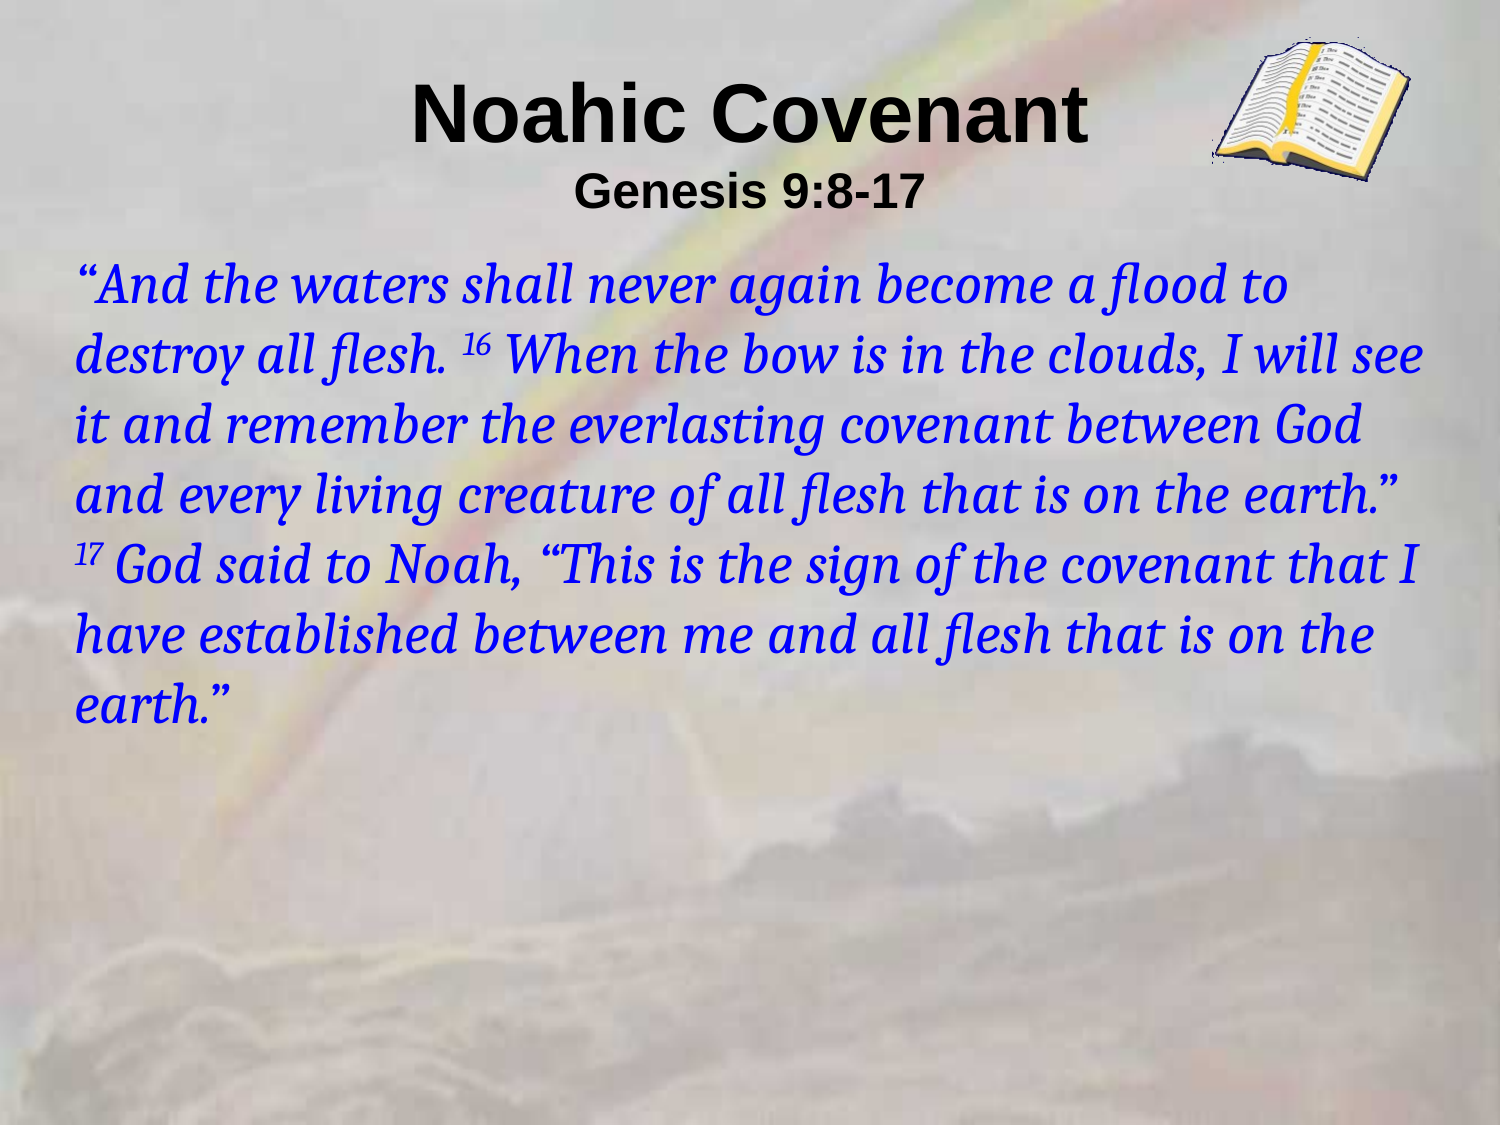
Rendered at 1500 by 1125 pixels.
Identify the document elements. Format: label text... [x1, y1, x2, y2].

title Noahic Covenant Genesis 9:8-17 [74, 44, 1426, 233]
text_box “And the waters shall never again become a flood to destroy all flesh. 16 When the bow is in the clouds, I will see it and remember the everlasting covenant between God and every living creature of all flesh that is on the earth.” 17 God said to Noah, “This is the sign of the covenant that I have established between me and all flesh that is on the earth.” [59, 237, 1450, 813]
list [1212, 37, 1413, 186]
picture [0, 0, 1500, 1125]
